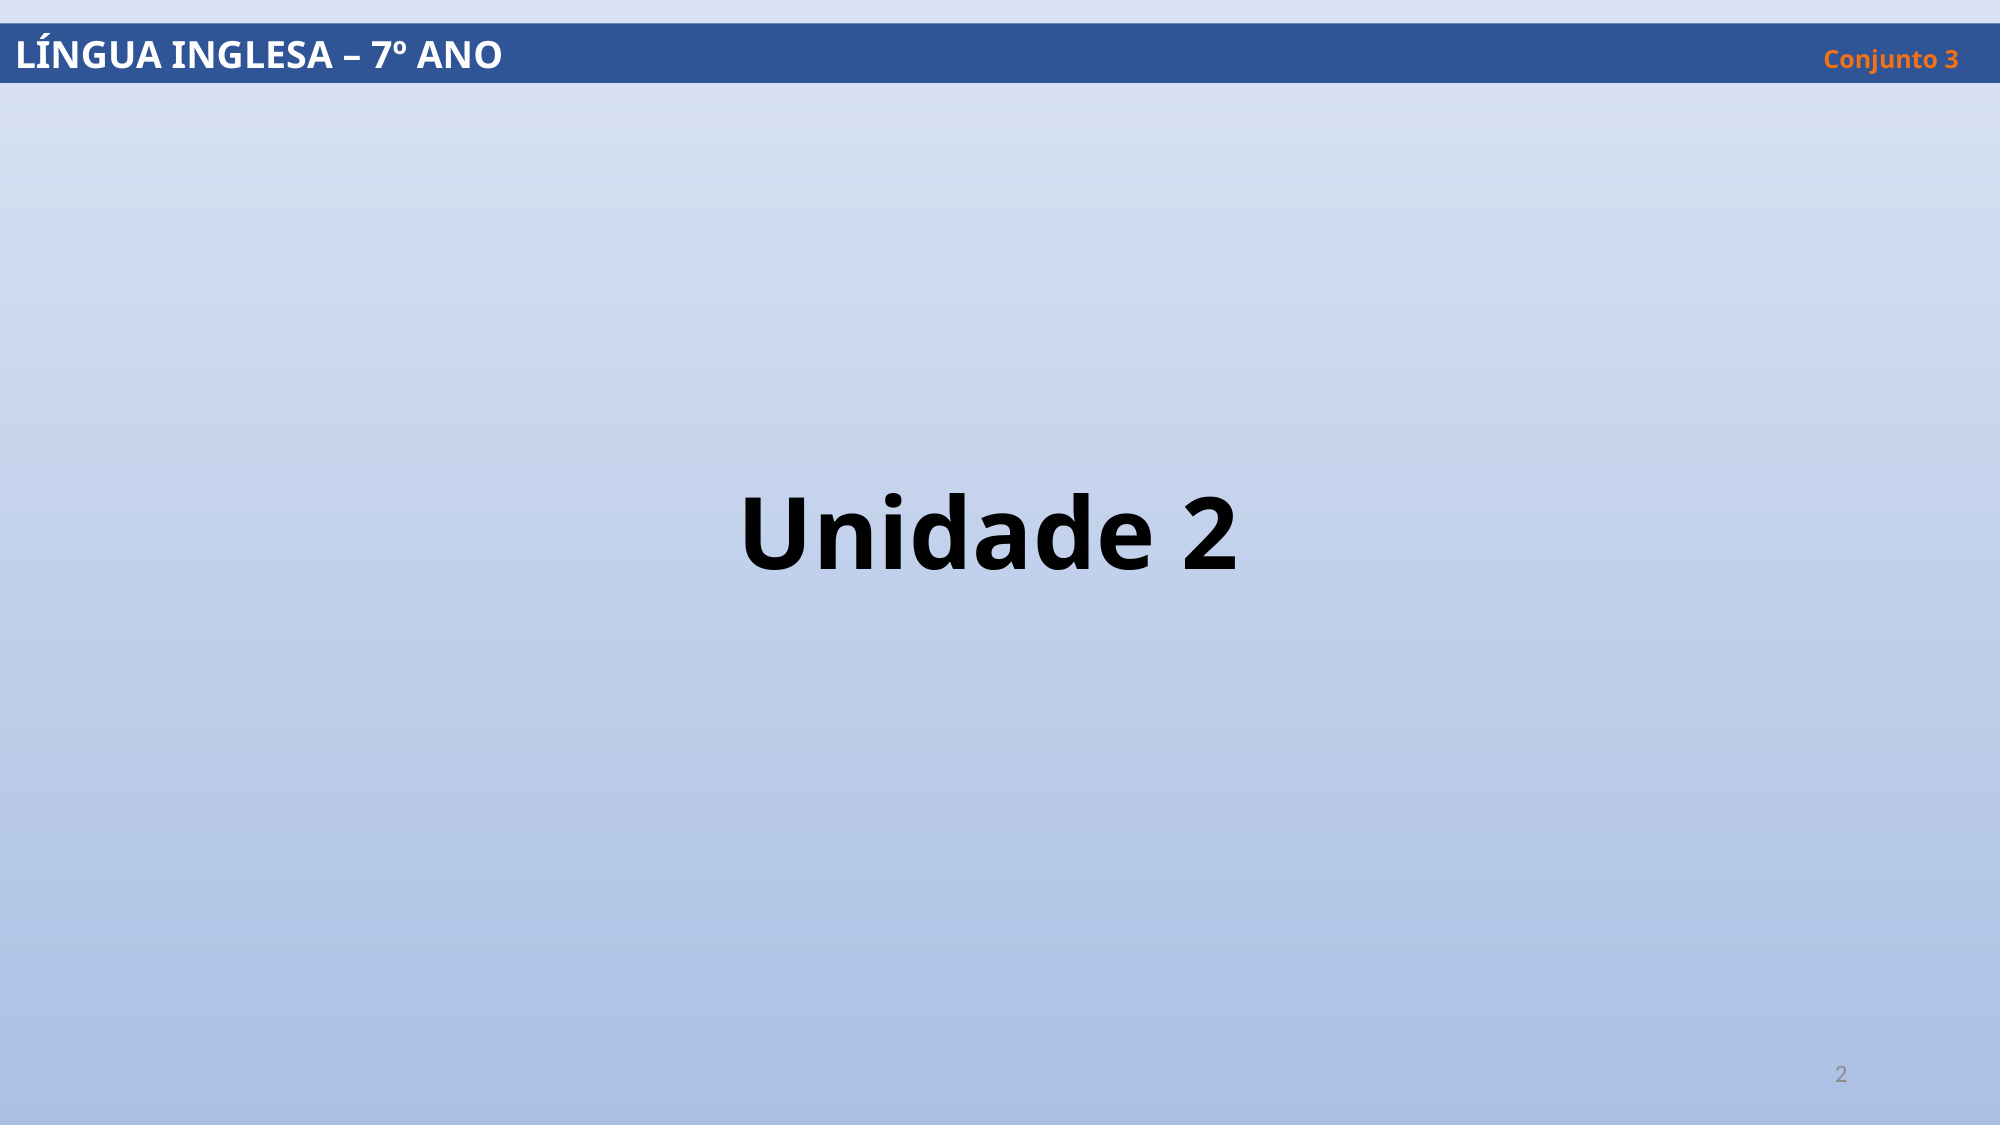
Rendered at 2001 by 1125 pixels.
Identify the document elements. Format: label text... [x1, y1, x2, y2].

slide_number 2 [1412, 1042, 1863, 1103]
text_box LÍNGUA INGLESA – 7º ANO Conjunto 3 [0, 23, 2000, 83]
title Unidade 2 [238, 276, 1739, 799]
